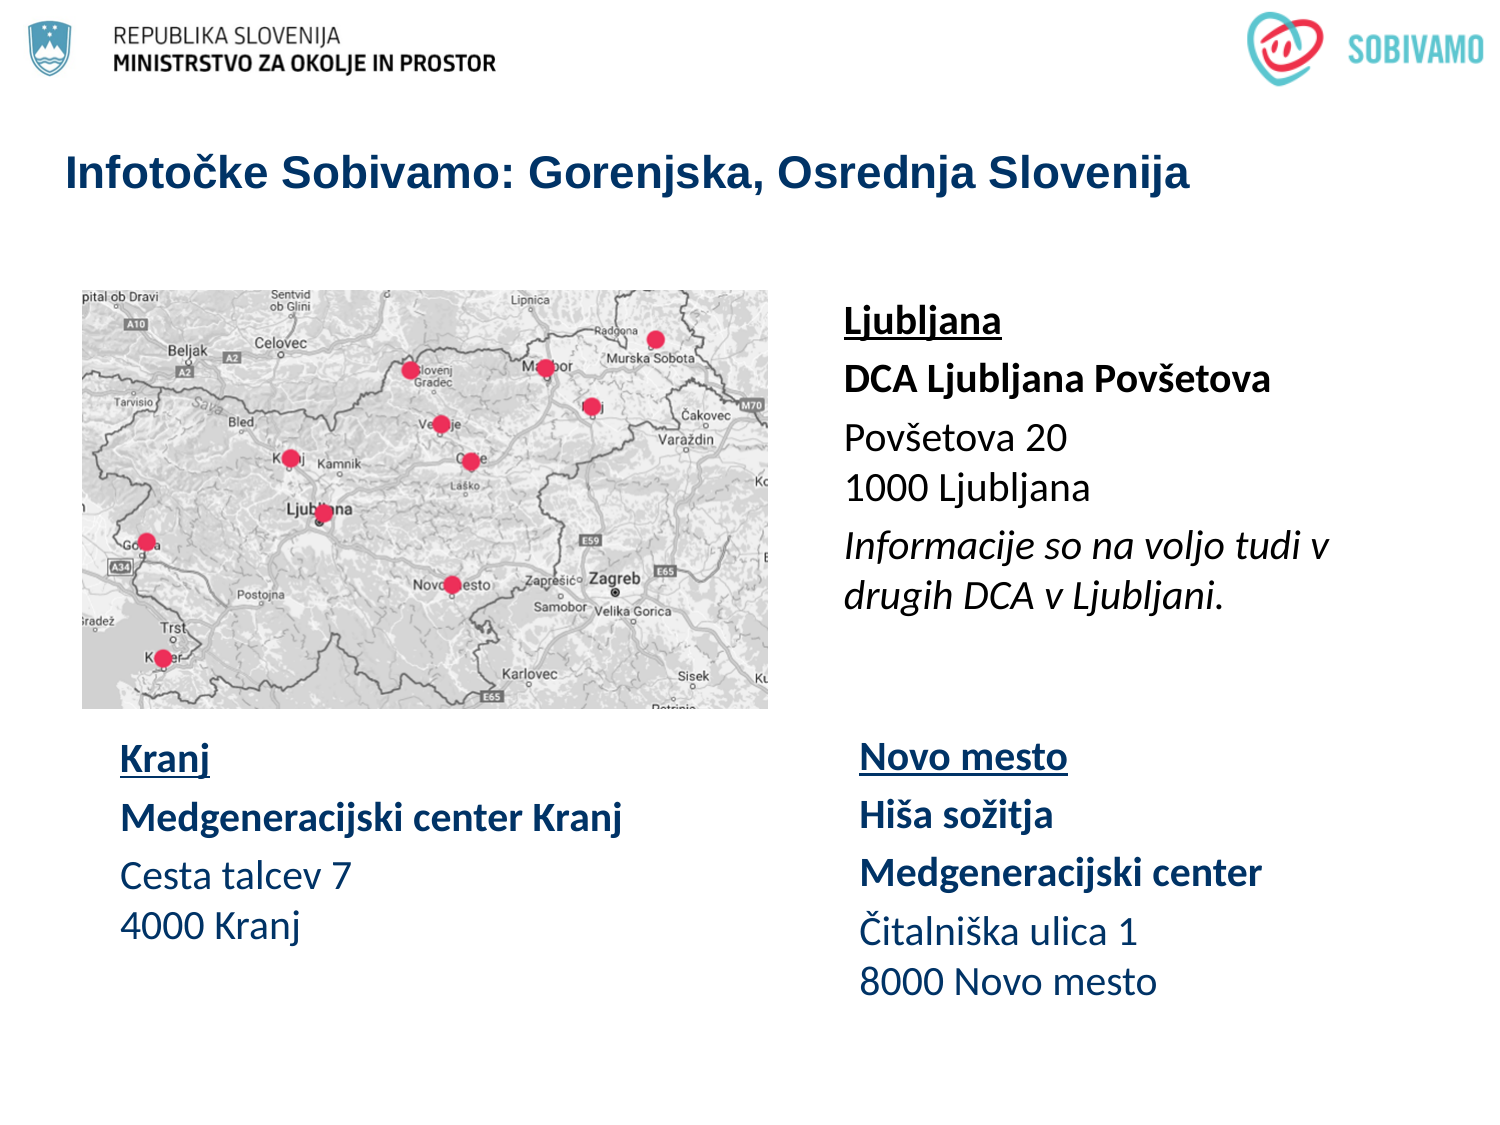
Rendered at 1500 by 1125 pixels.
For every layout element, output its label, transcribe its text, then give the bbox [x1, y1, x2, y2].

text_box Infotočke Sobivamo: Gorenjska, Osrednja Slovenija [50, 134, 1388, 205]
text_box Novo mesto Hiša sožitja Medgeneracijski center Čitalniška ulica 1 8000 Novo mesto [844, 721, 1388, 1011]
picture [23, 16, 502, 81]
picture [82, 290, 768, 710]
list Ljubljana DCA Ljubljana Povšetova Povšetova 20 1000 Ljubljana Informacije so na voljo tudi v drugih DCA v Ljubljani. [828, 284, 1389, 628]
text_box Kranj Medgeneracijski center Kranj Cesta talcev 7 4000 Kranj [105, 723, 668, 1019]
picture [1232, 0, 1500, 98]
